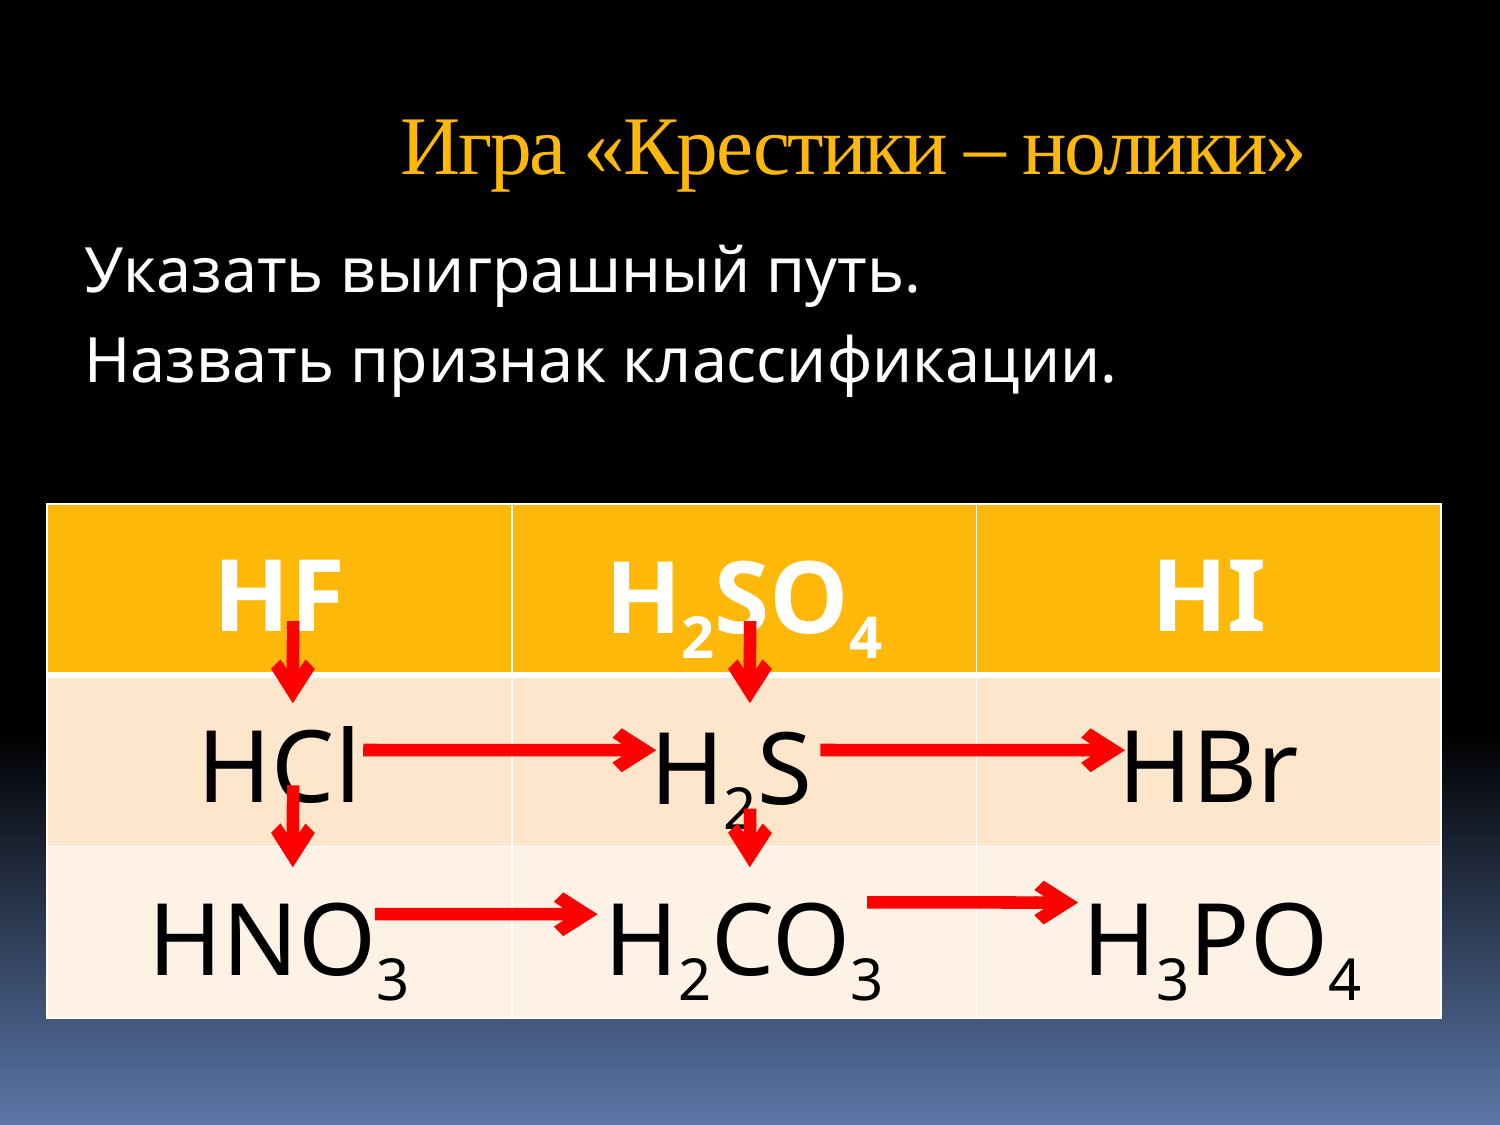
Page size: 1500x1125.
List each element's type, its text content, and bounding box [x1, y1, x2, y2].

table_cell H2CO3 [513, 847, 976, 1017]
table_cell HNO3 [48, 847, 511, 1017]
title Игра «Крестики – нолики» [208, 84, 1500, 222]
list Указать выиграшный путь. Назвать признак классификации. [58, 222, 1500, 1043]
table_cell HBr [977, 678, 1440, 846]
table_header HF [48, 505, 511, 672]
table_header H2SO4 [513, 505, 976, 672]
table_header HI [977, 505, 1440, 672]
table_cell H2S [513, 678, 976, 846]
table_cell HCl [48, 678, 511, 846]
table_cell H3PO4 [977, 847, 1440, 1017]
